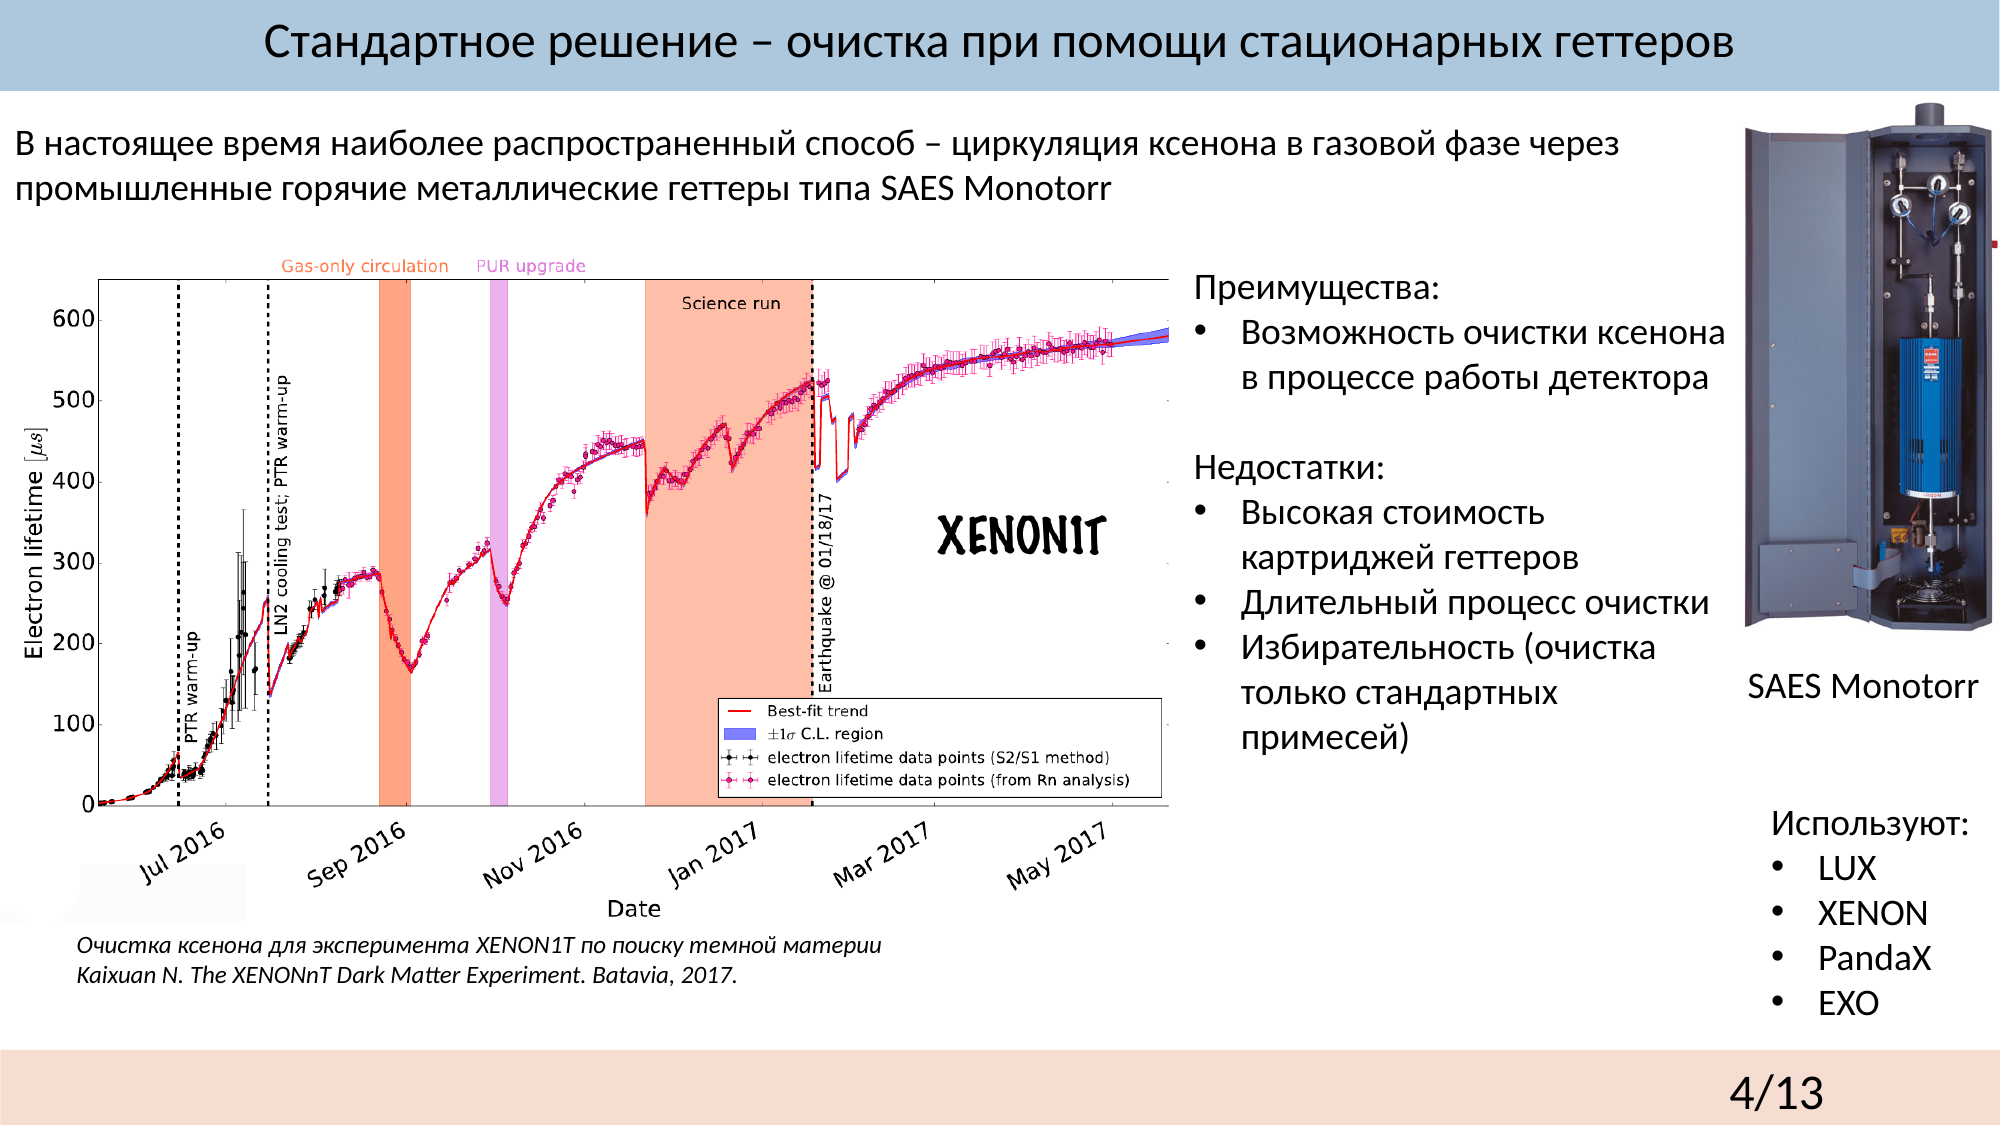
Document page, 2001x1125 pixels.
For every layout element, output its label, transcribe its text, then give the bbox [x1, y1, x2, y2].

text_box Стандартное решение – очистка при помощи стационарных геттеров [0, 0, 2000, 75]
slide_number 4/13 [1624, 1059, 1840, 1120]
text_box Очистка ксенона для эксперимента XENON1T по поиску темной материи Kaixuan N. The XENONnT Dark Matter Experiment. Batavia, 2017. [61, 931, 898, 997]
text_box В настоящее время наиболее распространенный способ – циркуляция ксенона в газовой фазе через промышленные горячие металлические геттеры типа SAES Monotorr [0, 110, 1732, 216]
text_box Используют: LUX XENON PandaX EXO [1756, 790, 1986, 1031]
picture [0, 253, 1180, 922]
text_box SAES Monotorr [1732, 653, 1995, 714]
text_box Преимущества: Возможность очистки ксенона в процессе работы детектора Недостатки: Высокая стоимость картриджей геттеров Длительный процесс очистки Избирательность (очистка только стандартных примесей) [1187, 254, 1742, 764]
picture [1741, 99, 2000, 636]
